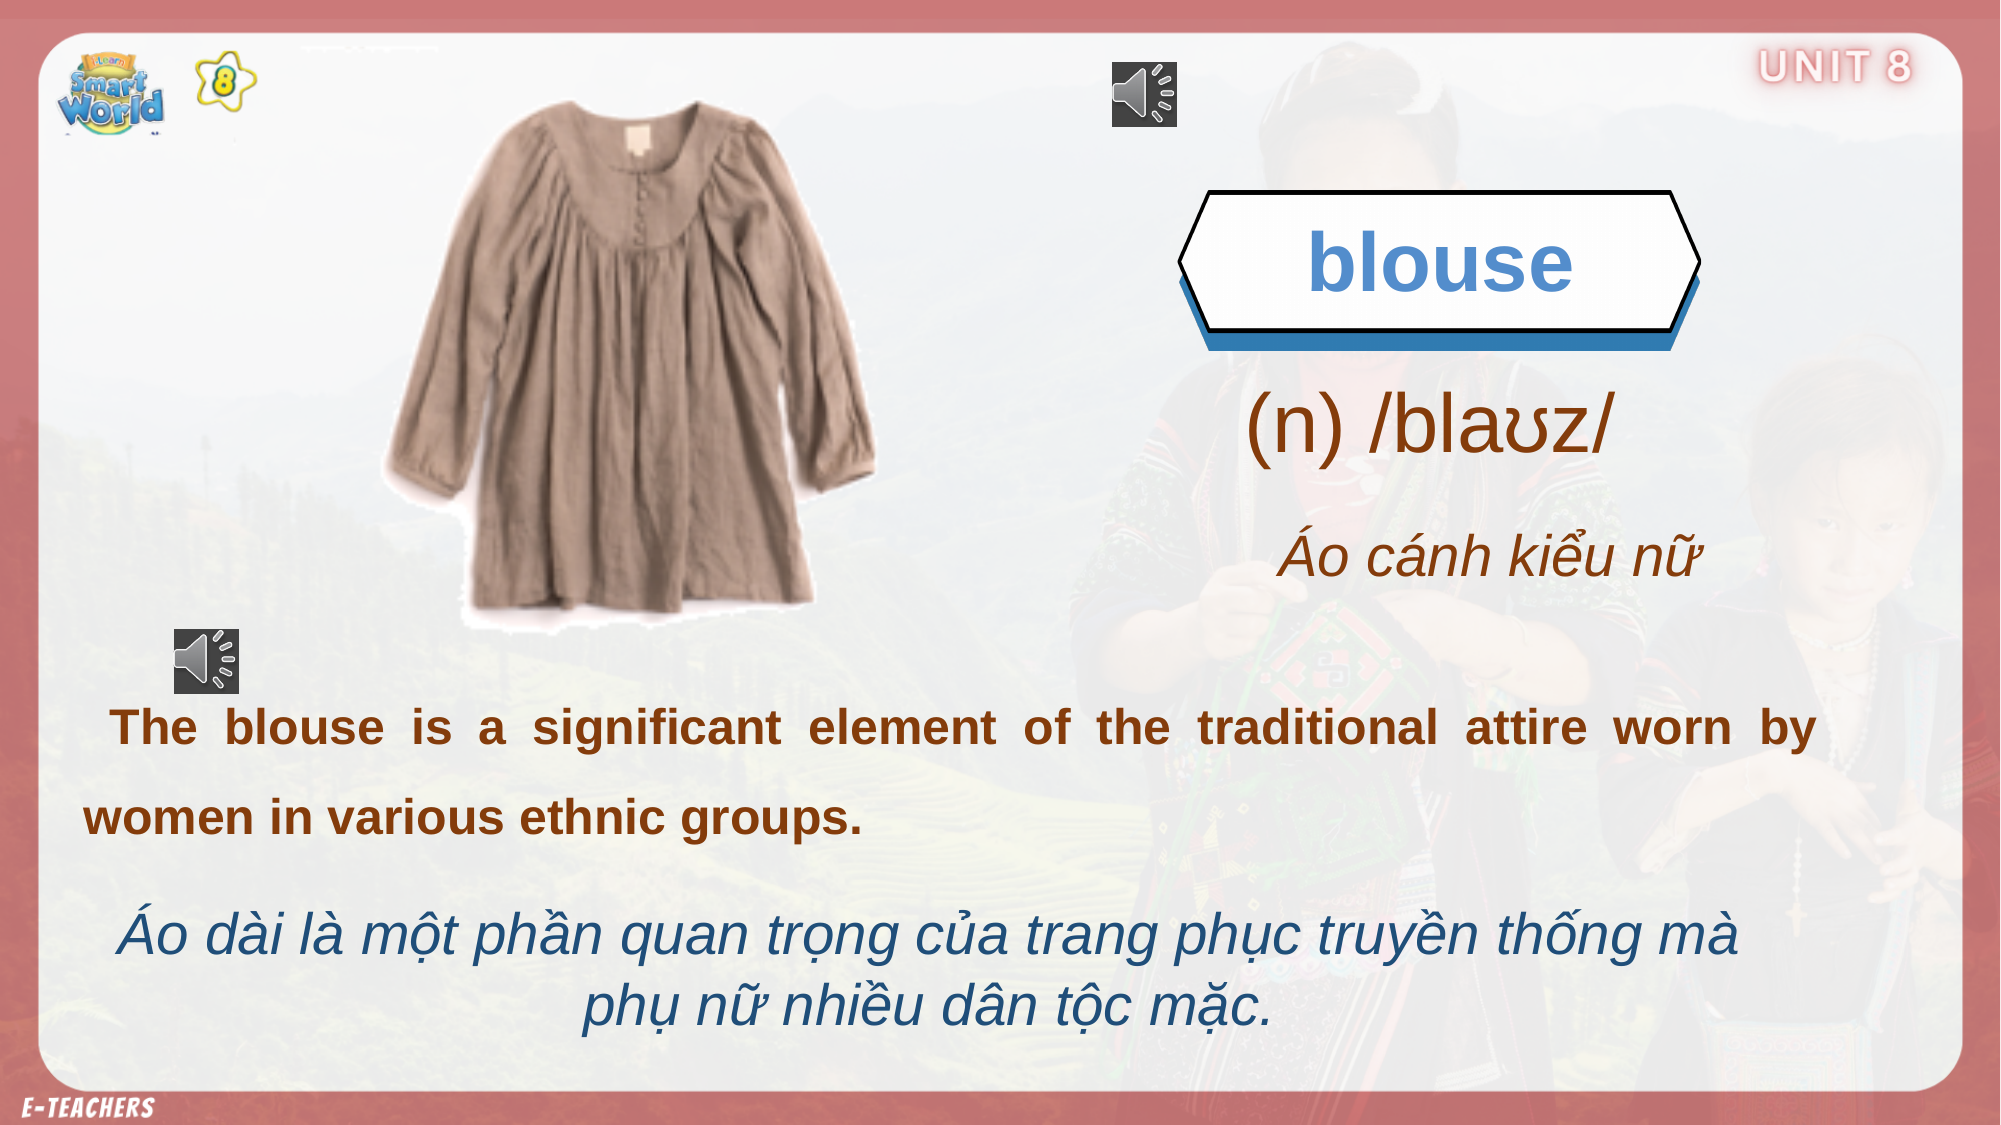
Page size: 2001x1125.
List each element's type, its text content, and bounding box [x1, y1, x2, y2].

text_box The blouse is a significant element of the traditional attire worn by women in various ethnic groups. [68, 657, 1834, 1012]
text_box Áo cánh kiểu nữ [1075, 505, 1906, 601]
text_box blouse [1216, 205, 1665, 310]
text_box Áo dài là một phần quan trọng của trang phục truyền thống mà phụ nữ nhiều dân tộc mặc. [52, 882, 1808, 1051]
picture [0, 0, 2001, 1125]
text_box [1177, 190, 1702, 351]
text_box (n) /blaʊz/ [1118, 366, 1743, 471]
